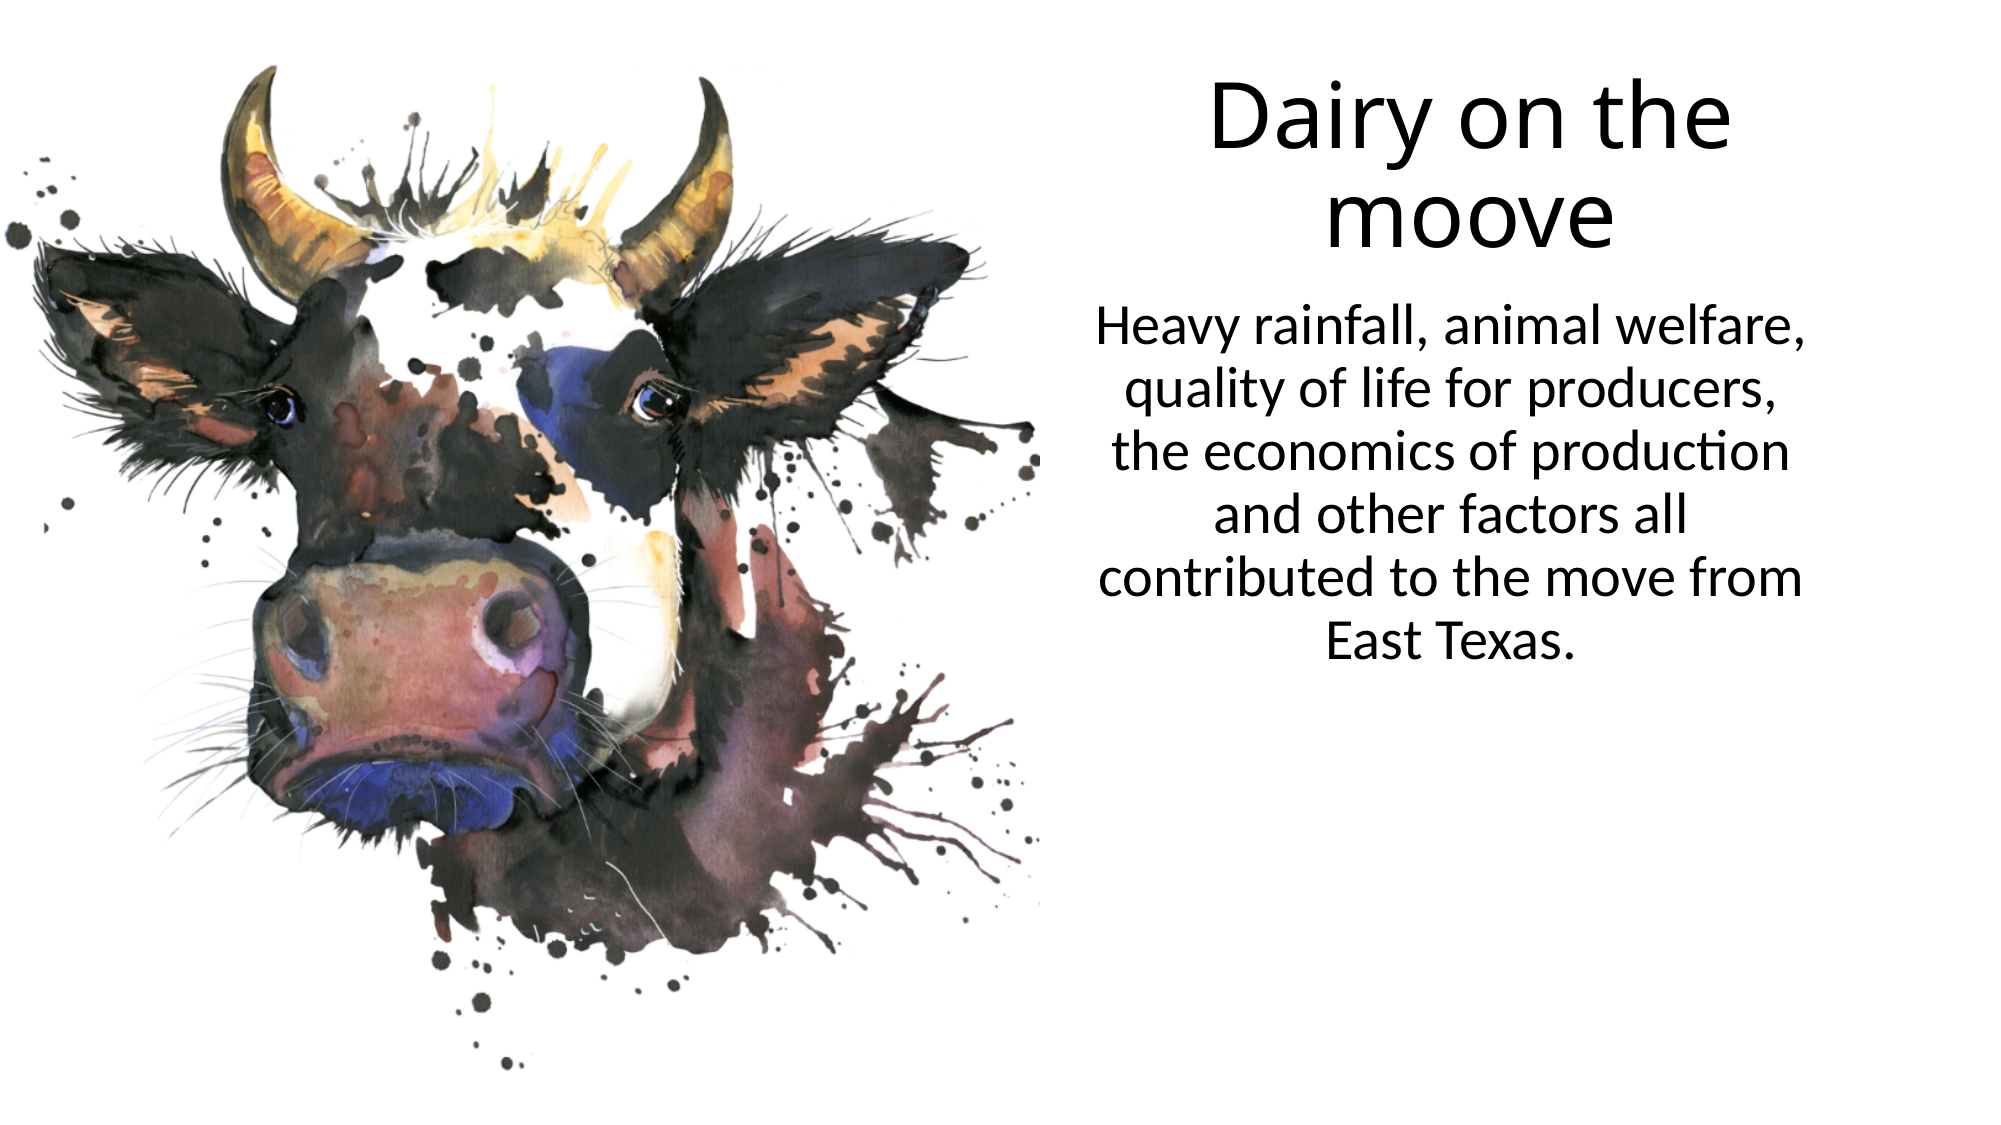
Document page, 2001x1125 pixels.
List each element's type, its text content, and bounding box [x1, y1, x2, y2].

title Dairy on the moove [1078, 59, 1863, 278]
picture [0, 59, 1040, 1088]
list Heavy rainfall, animal welfare, quality of life for producers, the economics of production and other factors all contributed to the move from East Texas. [1078, 286, 1824, 1001]
